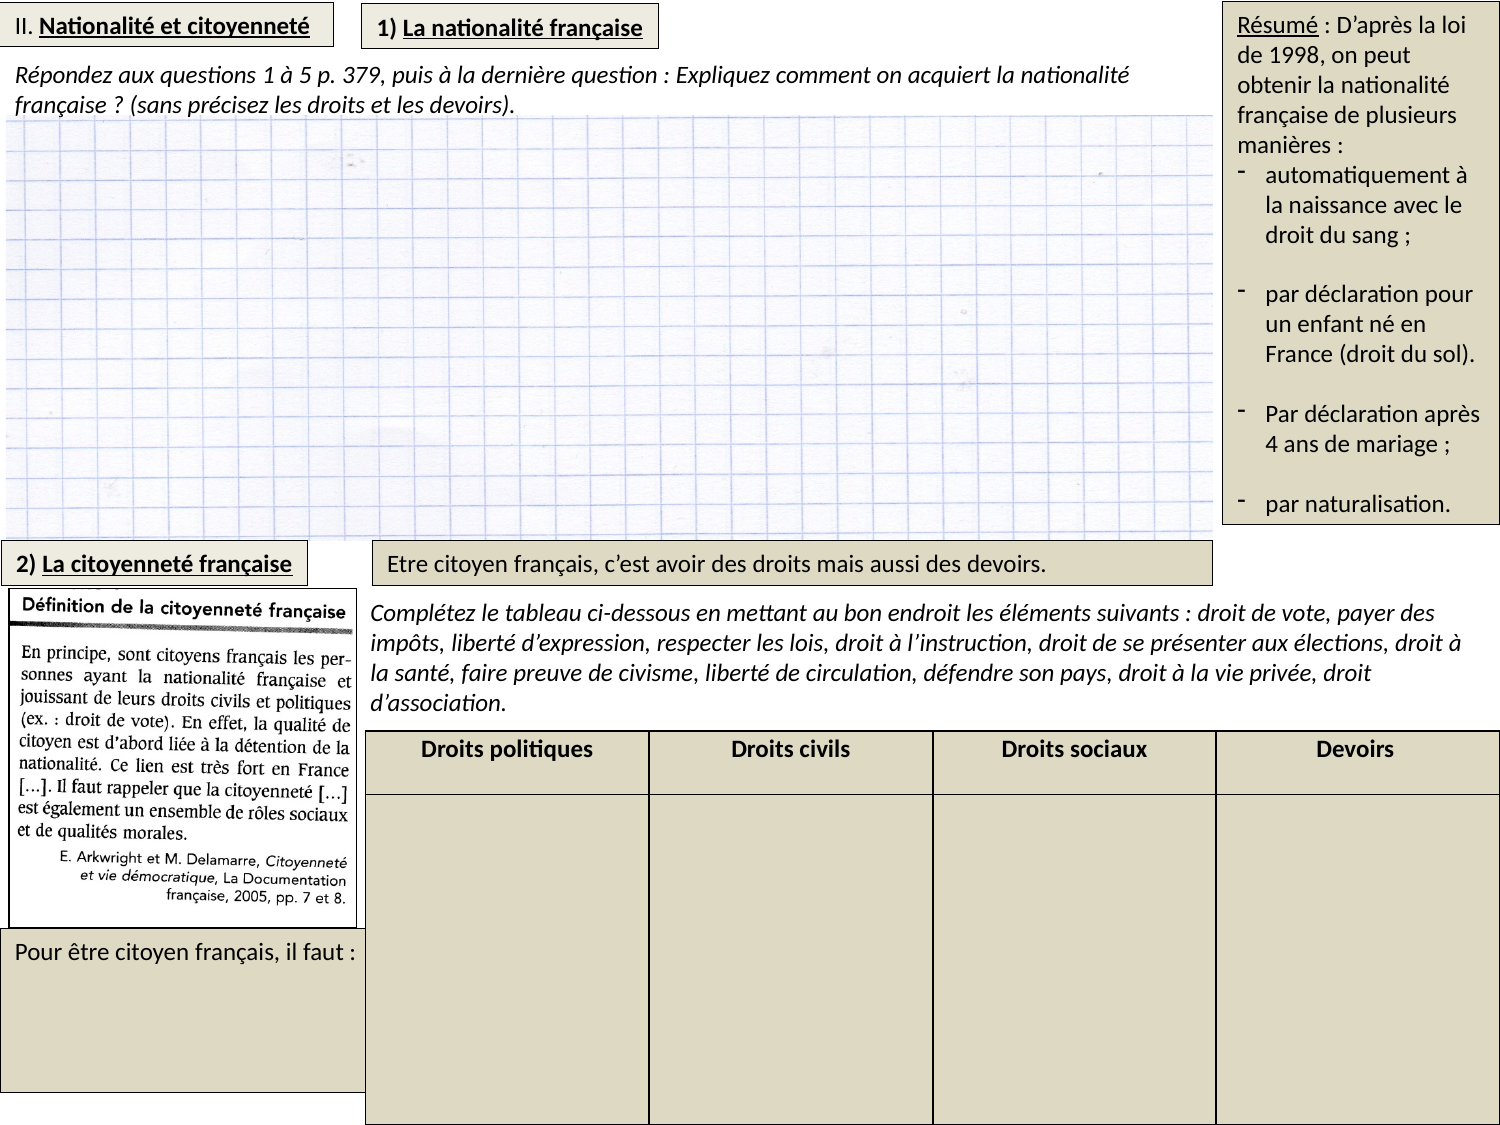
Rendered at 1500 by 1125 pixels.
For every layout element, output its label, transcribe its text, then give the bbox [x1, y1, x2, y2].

picture [5, 115, 1214, 541]
slide_number 4 [1074, 1042, 1425, 1103]
text_box Etre citoyen français, c’est avoir des droits mais aussi des devoirs. [372, 548, 1213, 586]
text_box Résumé : D’après la loi de 1998, on peut obtenir la nationalité française de plusieurs manières : automatiquement à la naissance avec le droit du sang ; par déclaration pour un enfant né en France (droit du sol). Par déclaration après 4 ans de mariage ; par naturalisation. [1222, 1, 1500, 525]
text_box 1) La nationalité française [361, 3, 659, 49]
table_cell [650, 795, 932, 1124]
table_header Devoirs [1217, 732, 1499, 794]
text_box 2) La citoyenneté française [1, 545, 308, 586]
picture [9, 588, 357, 928]
text_box Pour être citoyen français, il faut : [0, 928, 365, 1093]
text_box Complétez le tableau ci-dessous en mettant au bon endroit les éléments suivants : droit de vote, payer des impôts, liberté d’expression, respecter les lois, droit à l’instruction, droit de se présenter aux élections, droit à la santé, faire preuve de civisme, liberté de circulation, défendre son pays, droit à la vie privée, droit d’association. [359, 589, 1490, 724]
table_cell [366, 795, 648, 1124]
text_box Répondez aux questions 1 à 5 p. 379, puis à la dernière question : Expliquez comment on acquiert la nationalité française ? (sans précisez les droits et les devoirs). [0, 51, 1188, 120]
text_box II. Nationalité et citoyenneté [0, 2, 334, 47]
table_cell [934, 795, 1215, 1124]
table_cell [1217, 795, 1499, 1124]
table_header Droits sociaux [934, 732, 1215, 794]
table_header Droits politiques [366, 732, 648, 794]
table_header Droits civils [650, 732, 932, 794]
